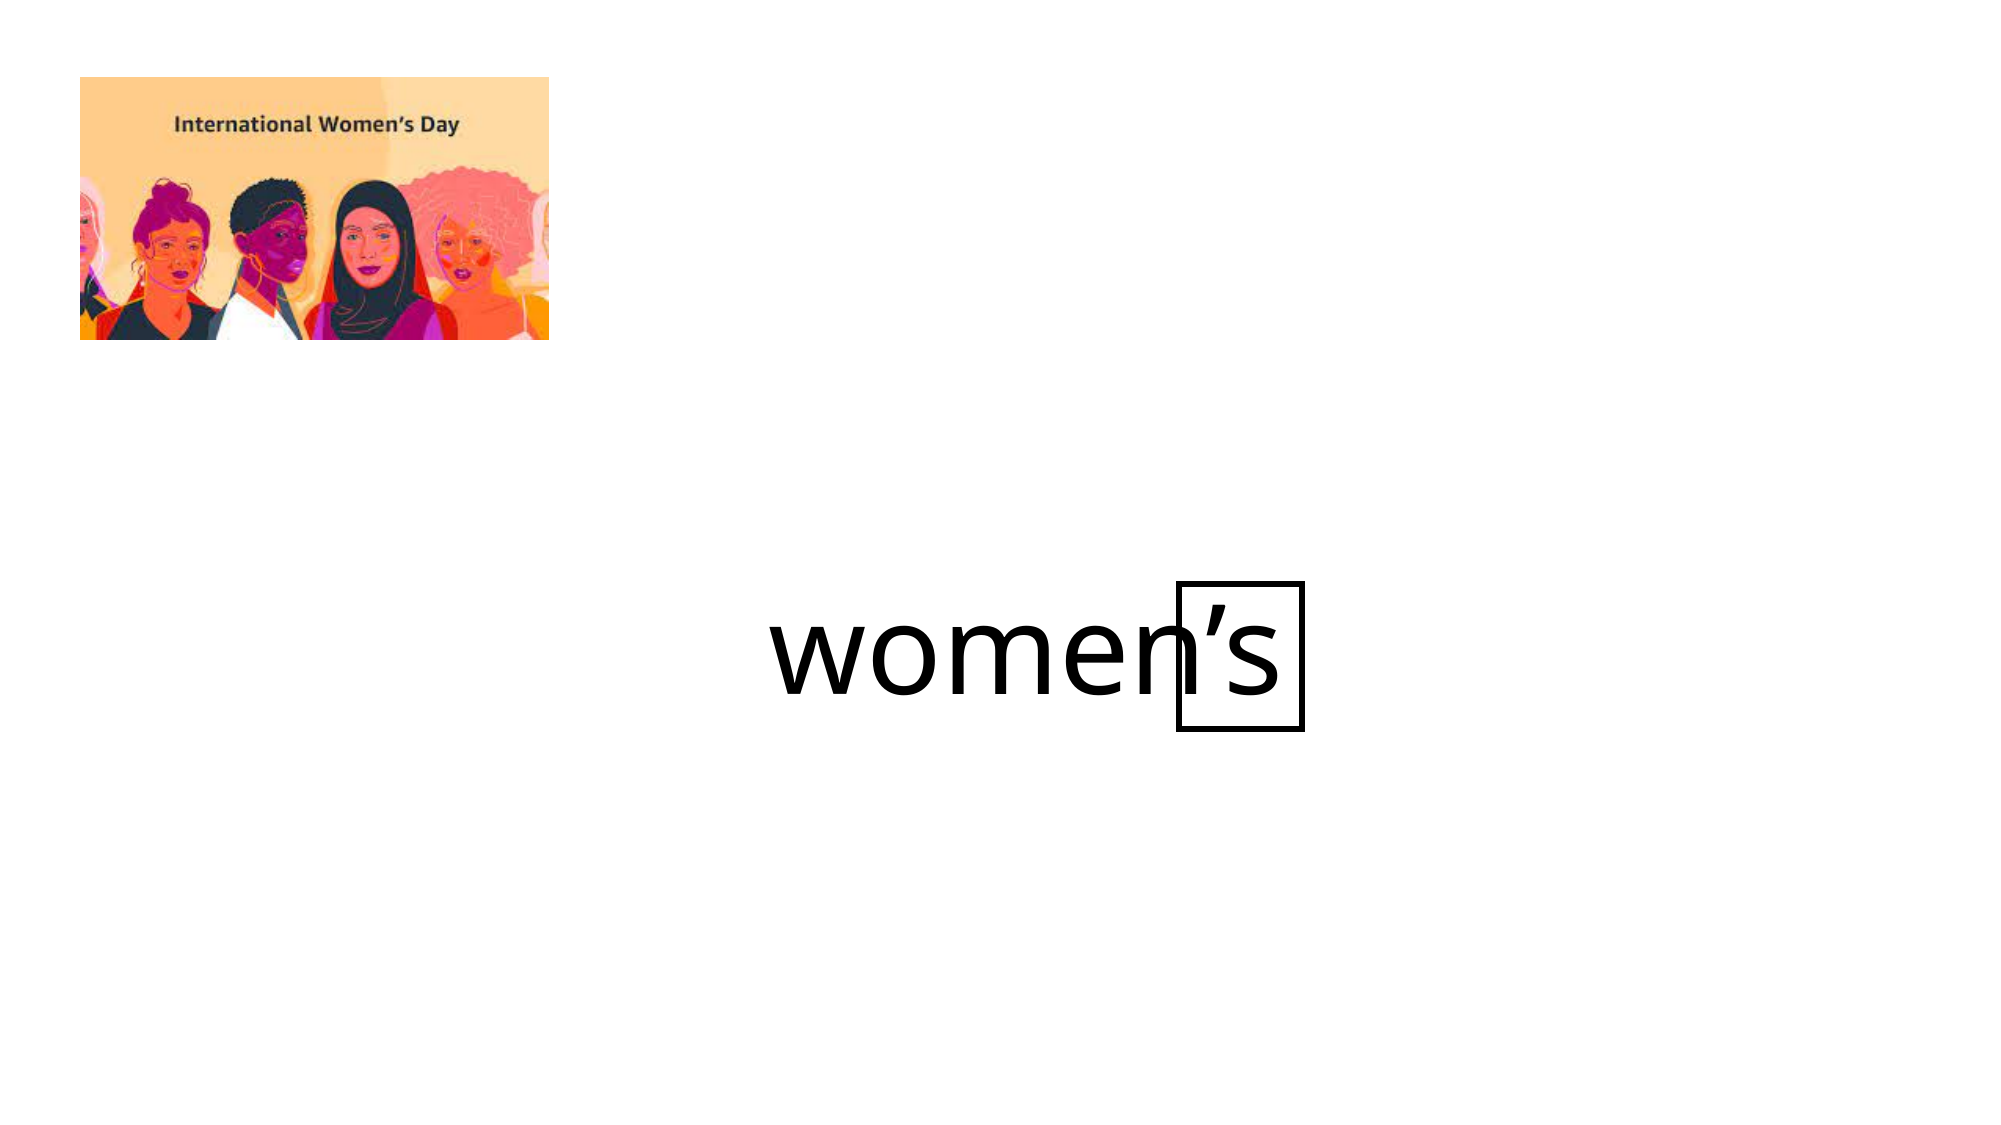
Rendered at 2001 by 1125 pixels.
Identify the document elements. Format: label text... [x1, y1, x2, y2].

text_box [1178, 583, 1303, 730]
picture [80, 77, 549, 340]
title women’s [163, 485, 1889, 729]
